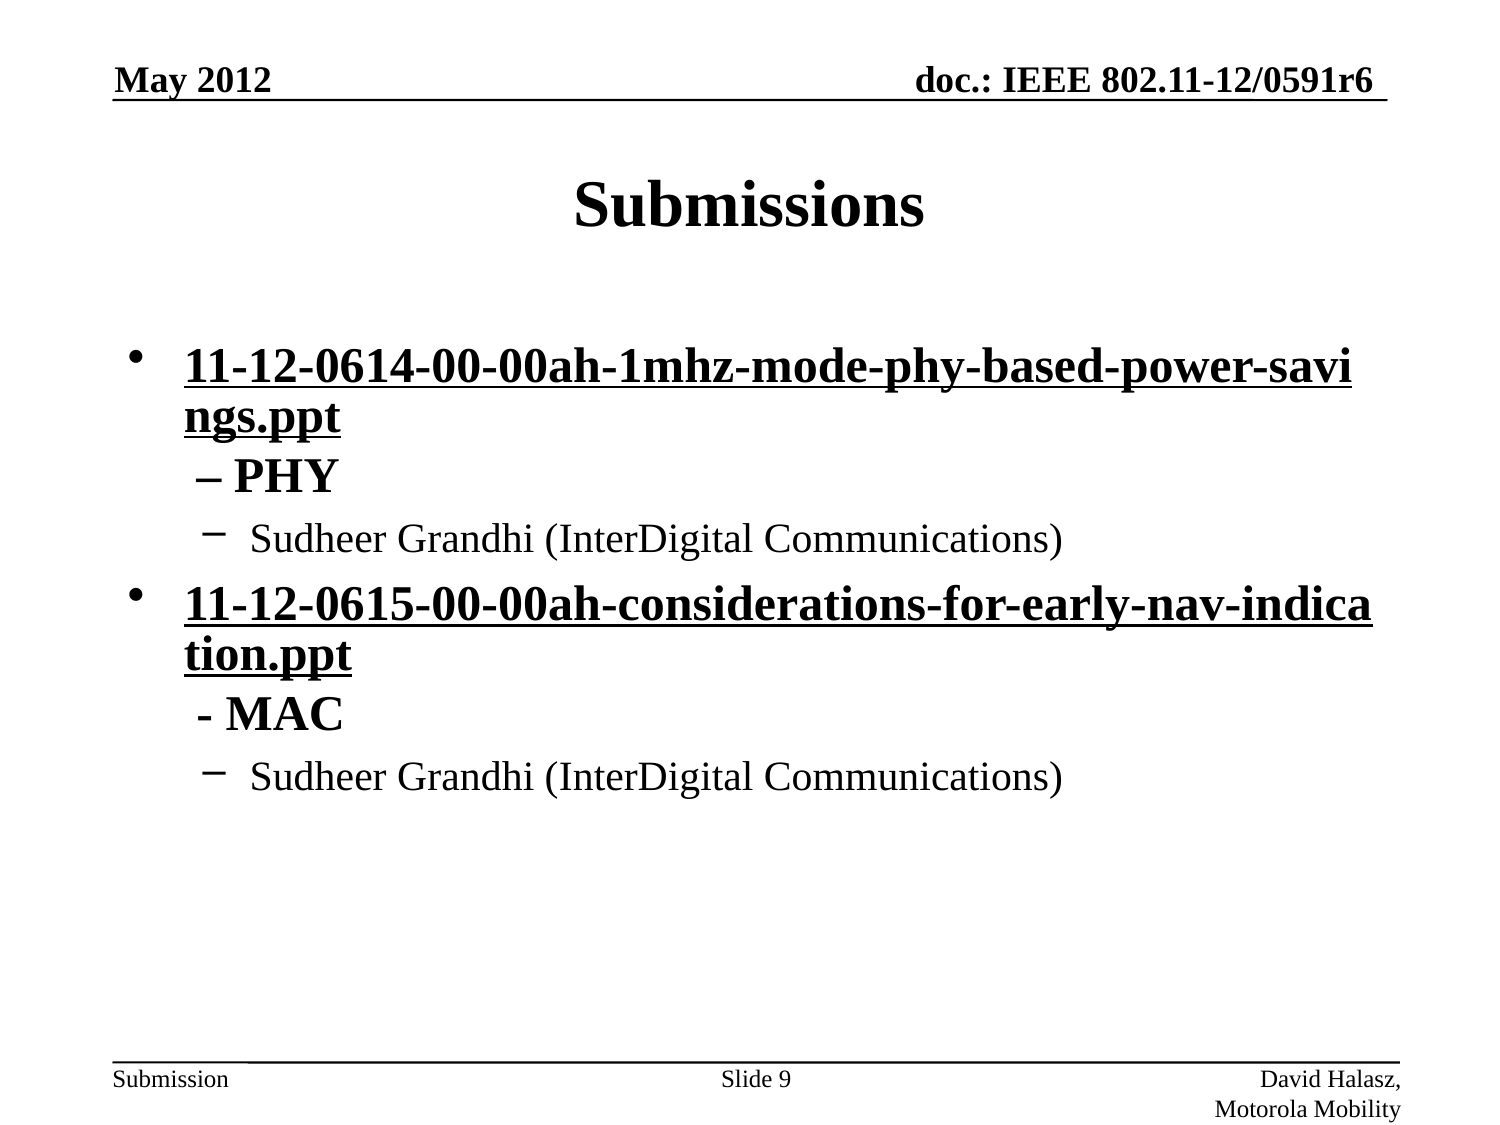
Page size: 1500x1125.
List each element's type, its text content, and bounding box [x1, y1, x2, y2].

list 11-12-0614-00-00ah-1mhz-mode-phy-based-power-savings.ppt – PHY Sudheer Grandhi (InterDigital Communications) 11-12-0615-00-00ah-considerations-for-early-nav-indication.ppt - MAC Sudheer Grandhi (InterDigital Communications) [112, 324, 1388, 1001]
title Submissions [112, 112, 1388, 288]
footer David Halasz, Motorola Mobility [1185, 1061, 1402, 1093]
slide_number Slide 9 [712, 1061, 800, 1093]
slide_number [114, 54, 333, 101]
